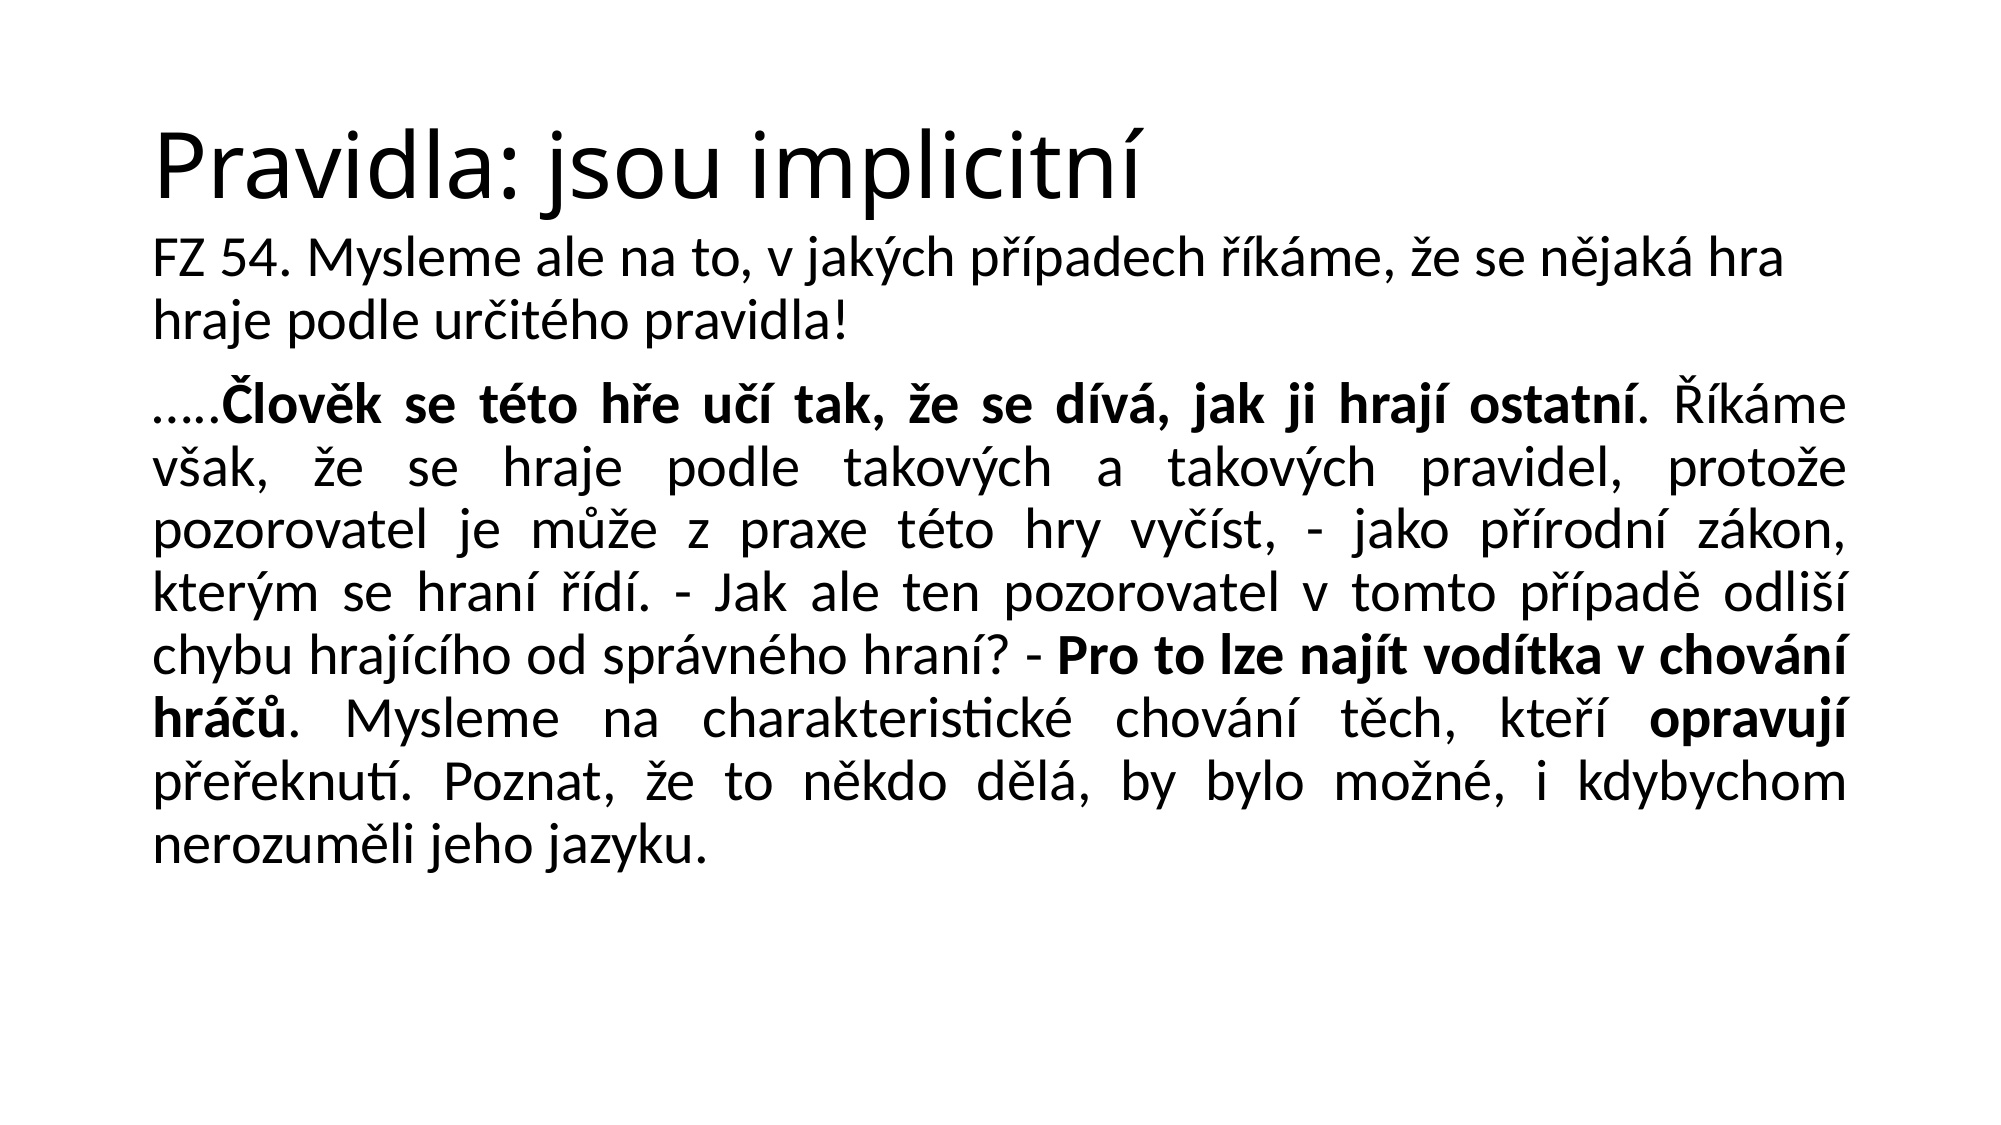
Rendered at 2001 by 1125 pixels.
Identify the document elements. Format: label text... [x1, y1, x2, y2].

title Pravidla: jsou implicitní [137, 59, 1863, 218]
list FZ 54. Mysleme ale na to, v jakých případech říkáme, že se nějaká hra hraje podle určitého pravidla! …..Člověk se této hře učí tak, že se dívá, jak ji hrají ostatní. Říkáme však, že se hraje podle takových a takových pravidel, protože pozorovatel je může z praxe této hry vyčíst, - jako přírodní zákon, kterým se hraní řídí. - Jak ale ten pozorovatel v tomto případě odliší chybu hrajícího od správného hraní? - Pro to lze najít vodítka v chování hráčů. Mysleme na charakteristické chování těch, kteří opravují přeřeknutí. Poznat, že to někdo dělá, by bylo možné, i kdybychom nerozuměli jeho jazyku. [137, 218, 1863, 1014]
